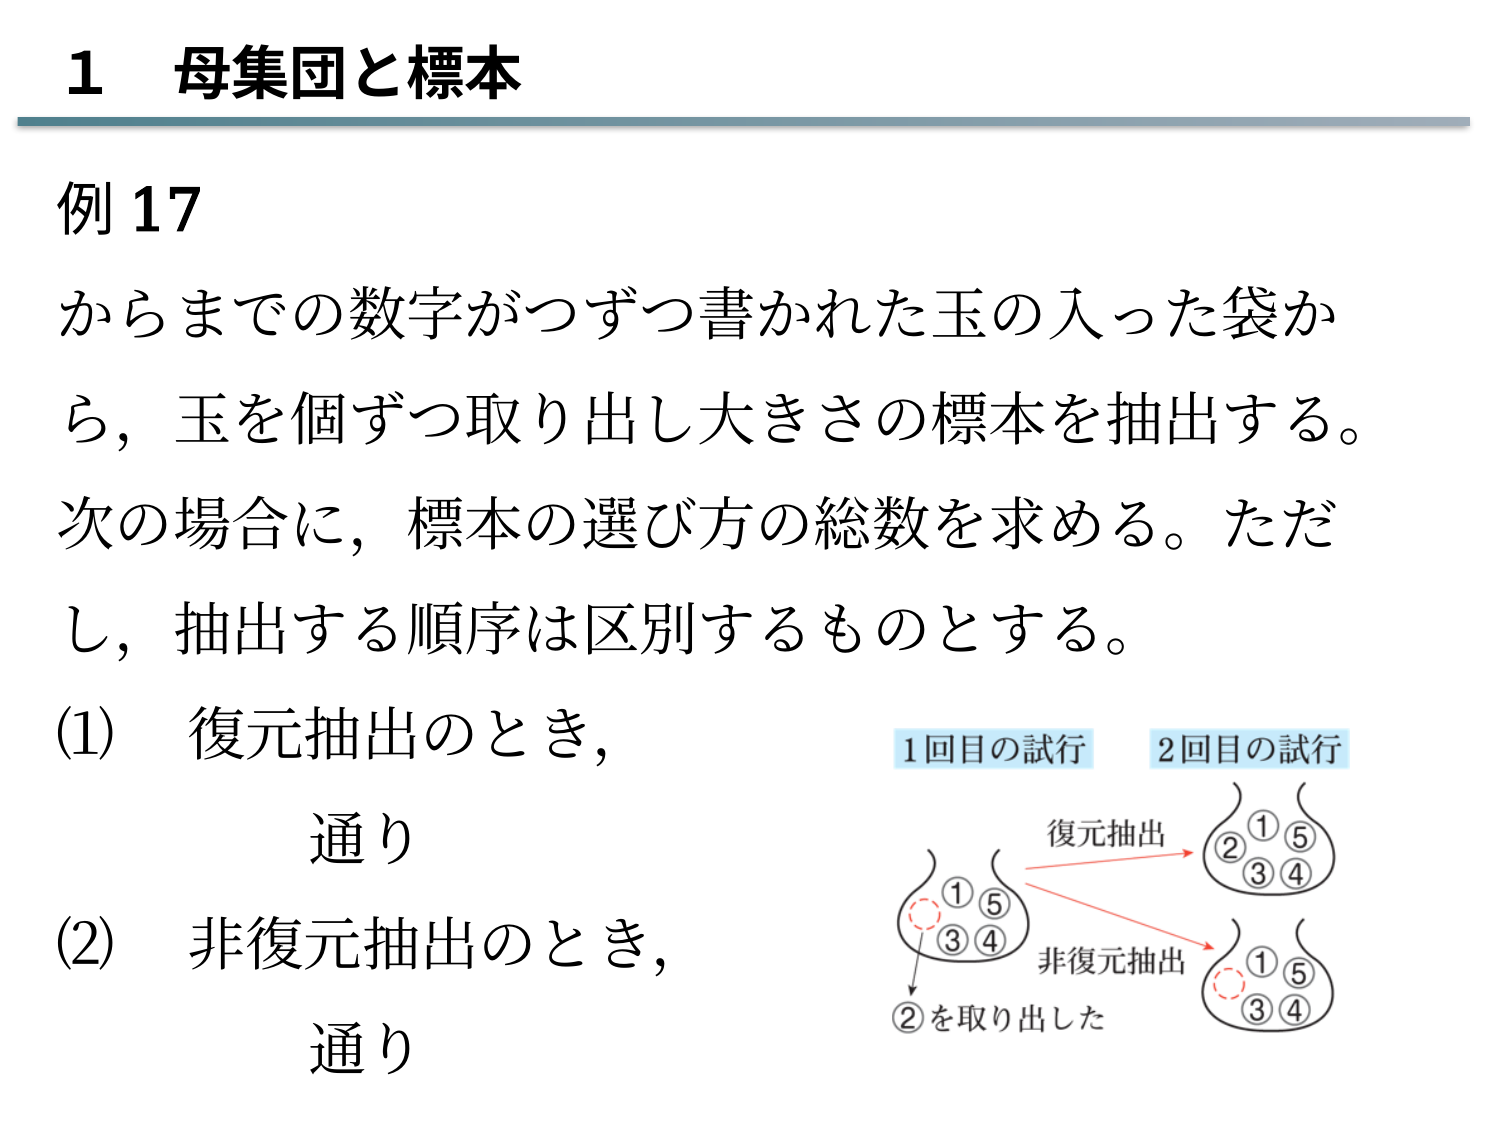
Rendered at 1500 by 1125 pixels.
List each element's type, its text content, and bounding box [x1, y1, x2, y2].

picture [891, 727, 1351, 1036]
text_box １ 母集団と標本 [42, 13, 1436, 114]
